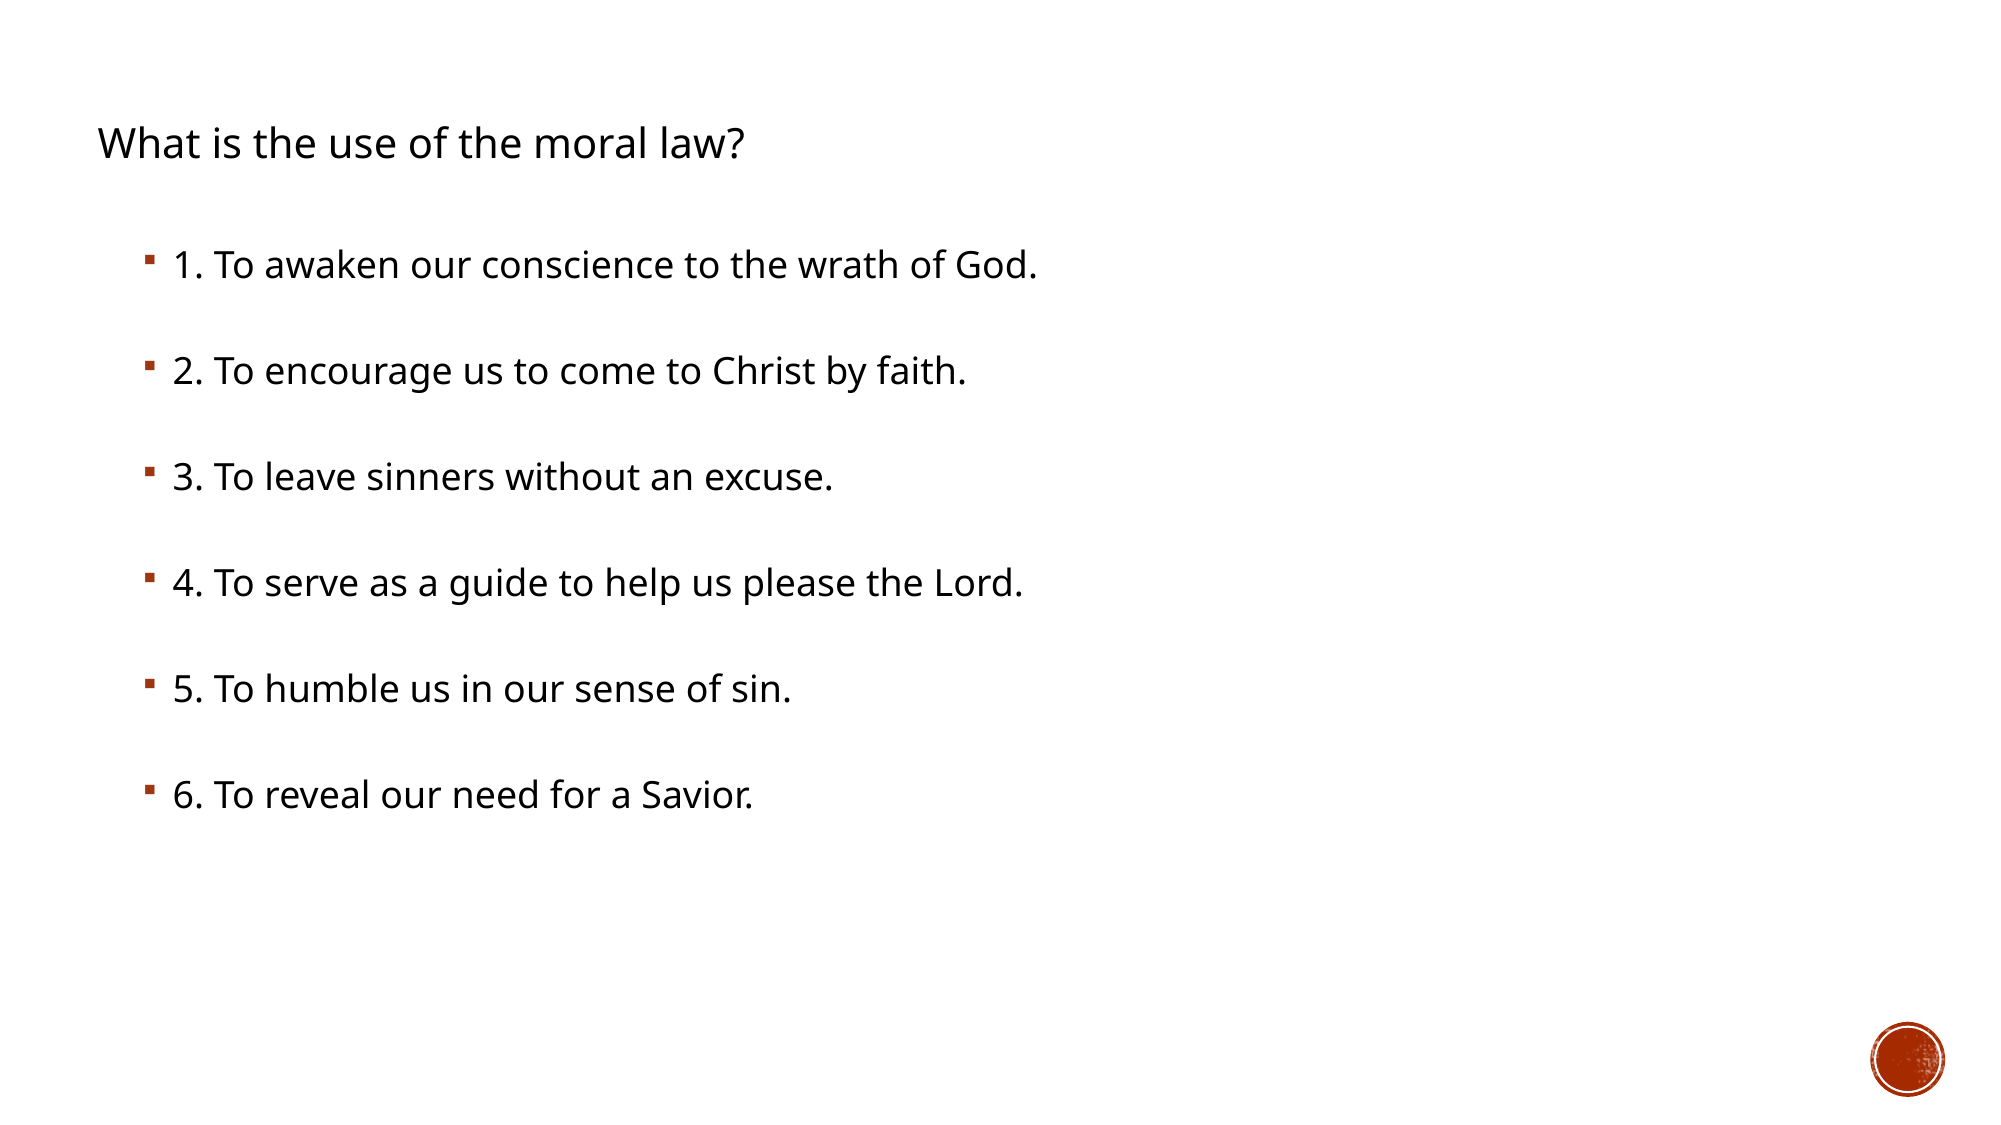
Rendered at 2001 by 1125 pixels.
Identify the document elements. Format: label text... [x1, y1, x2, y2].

list What is the use of the moral law? 1. To awaken our conscience to the wrath of God. 2. To encourage us to come to Christ by faith. 3. To leave sinners without an excuse. 4. To serve as a guide to help us please the Lord. 5. To humble us in our sense of sin. 6. To reveal our need for a Savior. [82, 115, 1826, 849]
